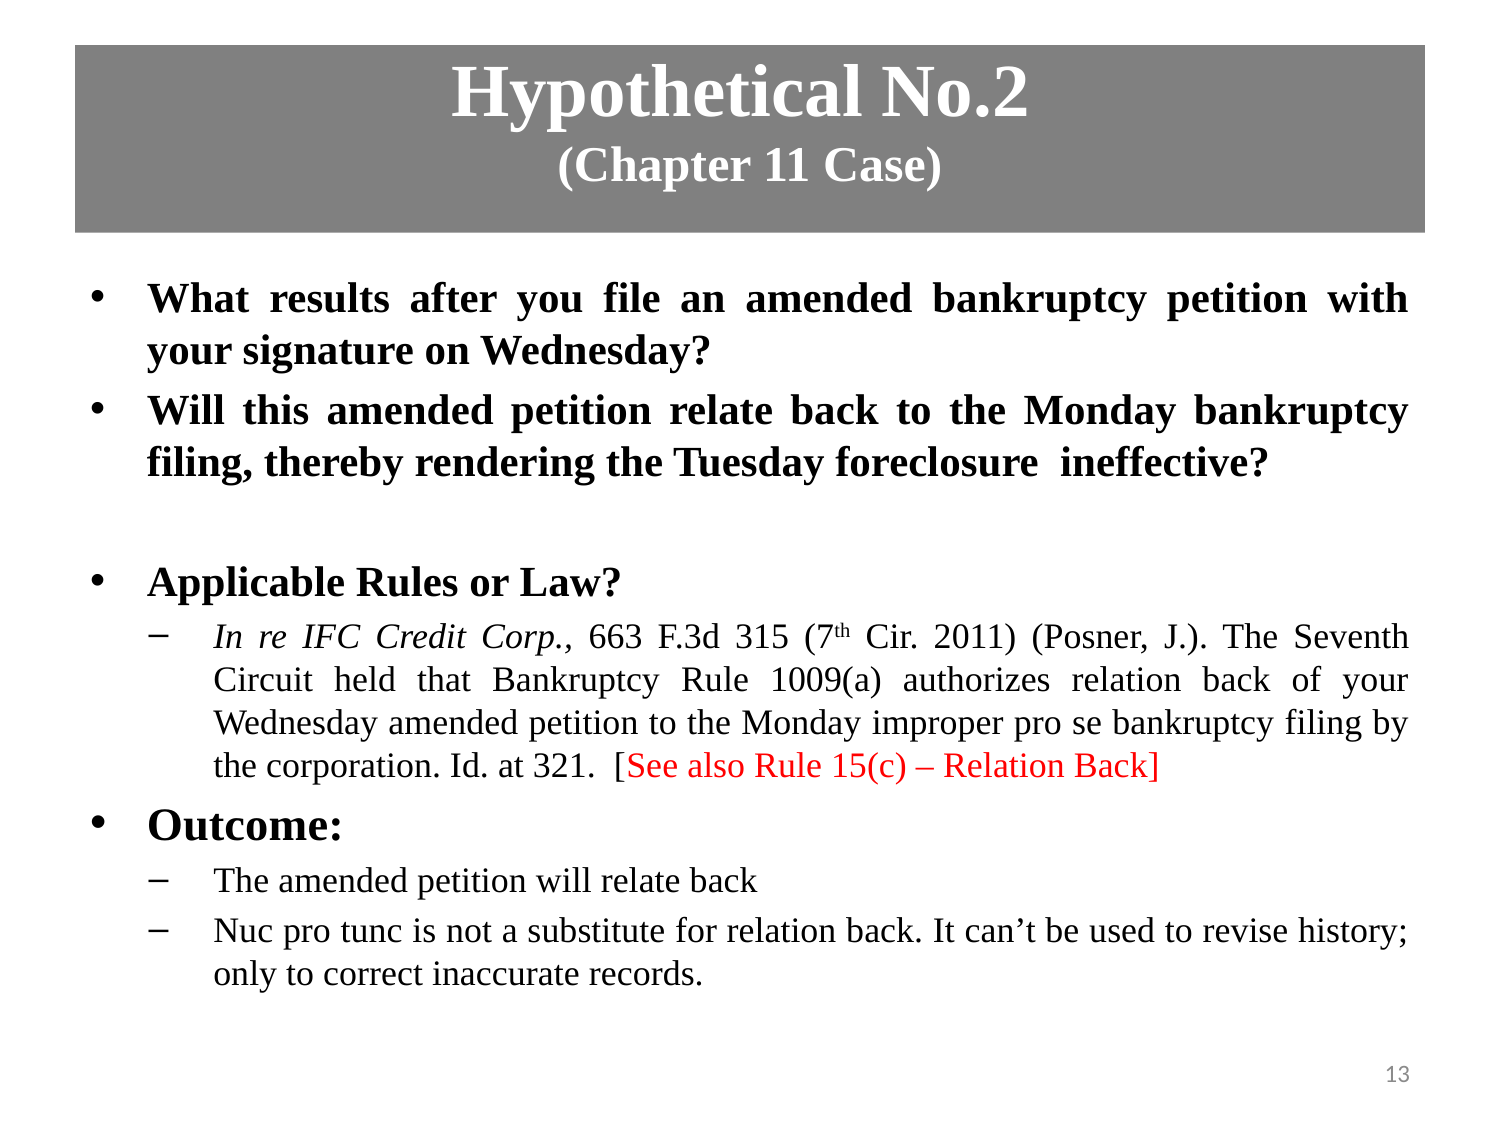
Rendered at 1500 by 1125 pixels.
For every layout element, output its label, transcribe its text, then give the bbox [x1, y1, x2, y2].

list What results after you file an amended bankruptcy petition with your signature on Wednesday? Will this amended petition relate back to the Monday bankruptcy filing, thereby rendering the Tuesday foreclosure ineffective? Applicable Rules or Law? In re IFC Credit Corp., 663 F.3d 315 (7th Cir. 2011) (Posner, J.). The Seventh Circuit held that Bankruptcy Rule 1009(a) authorizes relation back of your Wednesday amended petition to the Monday improper pro se bankruptcy filing by the corporation. Id. at 321. [See also Rule 15(c) – Relation Back] Outcome: The amended petition will relate back Nuc pro tunc is not a substitute for relation back. It can’t be used to revise history; only to correct inaccurate records. [75, 262, 1425, 1005]
slide_number 13 [1074, 1042, 1425, 1103]
title Hypothetical No.2 (Chapter 11 Case) [75, 45, 1425, 233]
